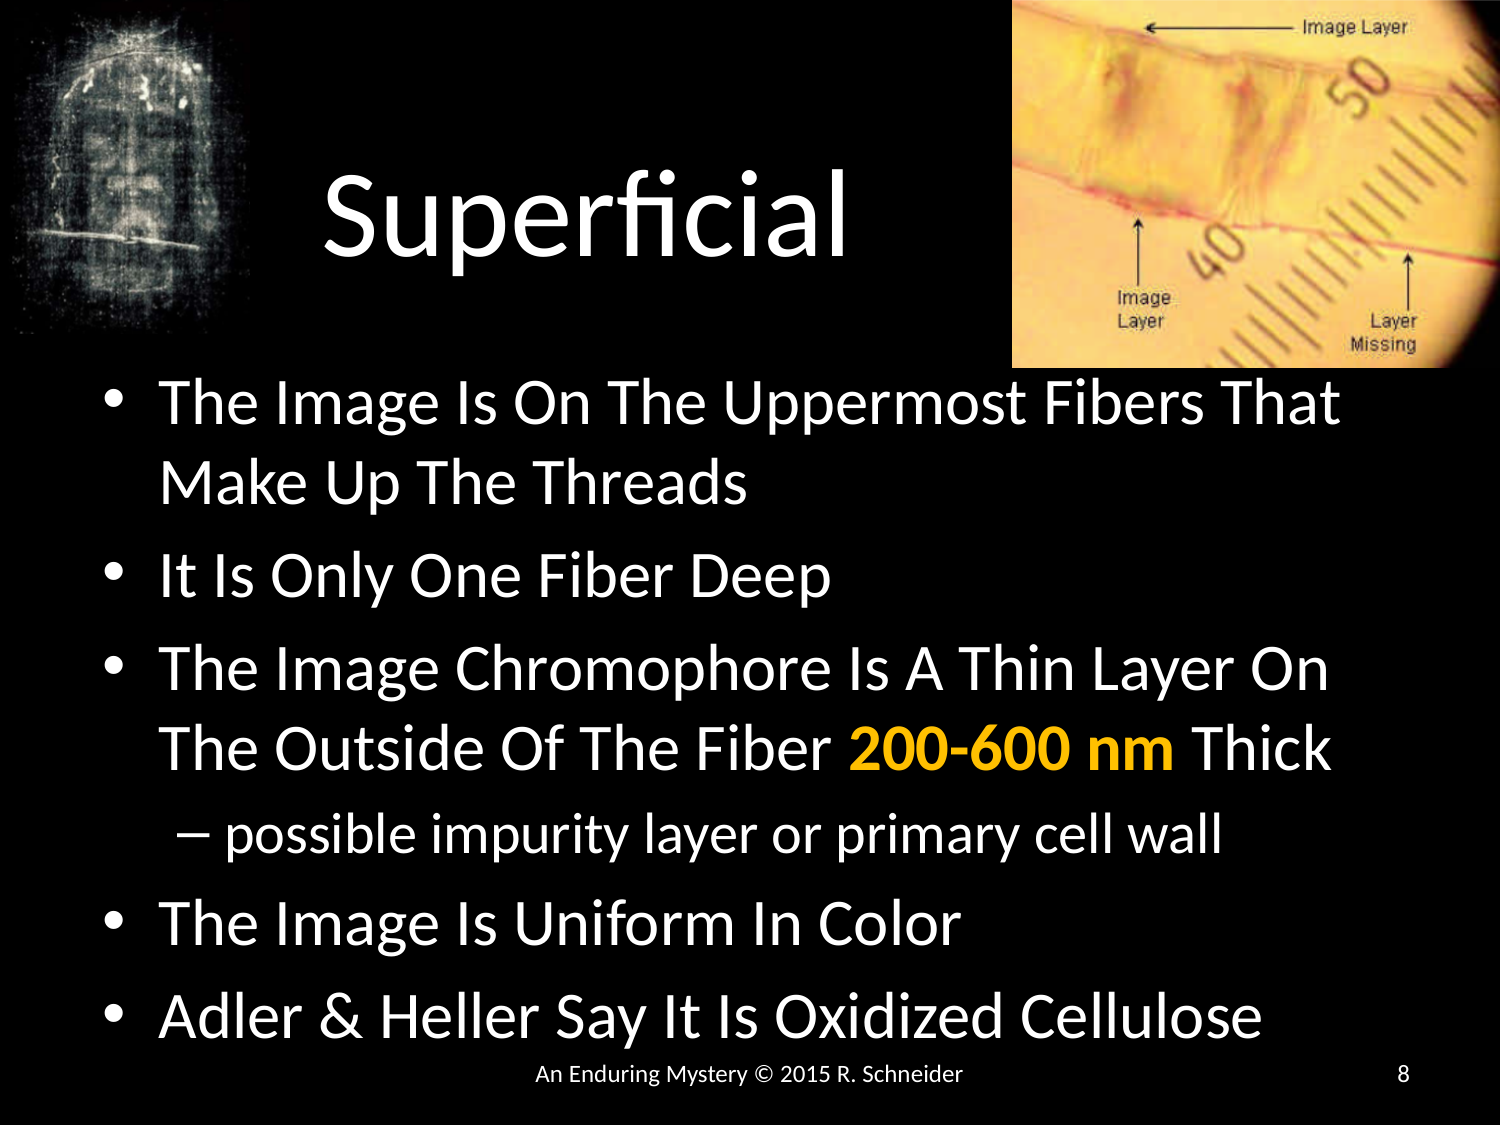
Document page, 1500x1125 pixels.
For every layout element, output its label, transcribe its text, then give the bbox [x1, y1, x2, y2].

picture [1012, 0, 1500, 368]
title Superficial [162, 112, 1007, 300]
slide_number 8 [1074, 1042, 1425, 1103]
picture [0, 0, 250, 334]
footer An Enduring Mystery © 2015 R. Schneider [512, 1042, 988, 1103]
list The Image Is On The Uppermost Fibers That Make Up The Threads It Is Only One Fiber Deep The Image Chromophore Is A Thin Layer On The Outside Of The Fiber 200-600 nm Thick possible impurity layer or primary cell wall The Image Is Uniform In Color Adler & Heller Say It Is Oxidized Cellulose [87, 350, 1438, 1093]
